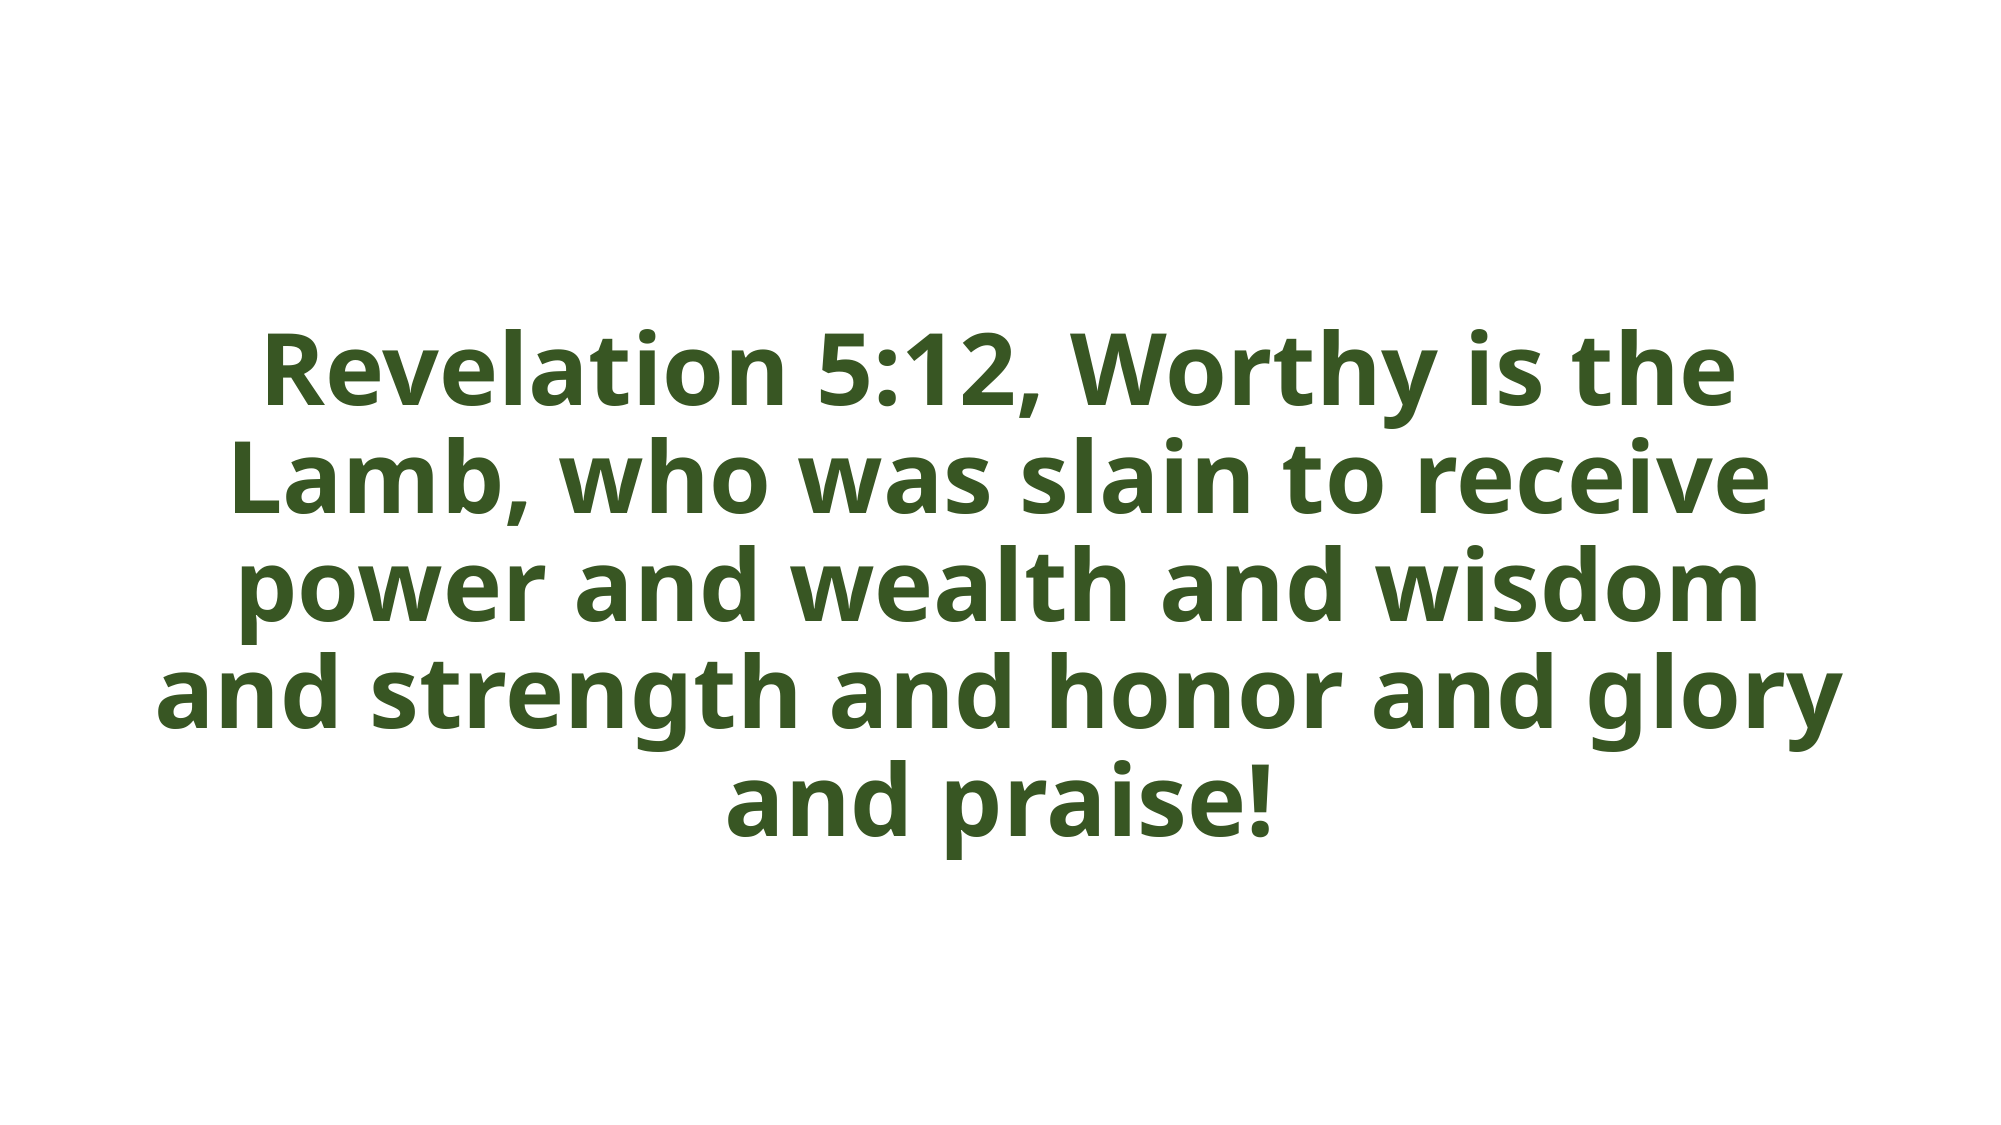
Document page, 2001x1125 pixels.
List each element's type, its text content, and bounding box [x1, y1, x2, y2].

list Revelation 5:12, Worthy is the Lamb, who was slain to receive power and wealth and wisdom and strength and honor and glory and praise! [137, 311, 1863, 898]
